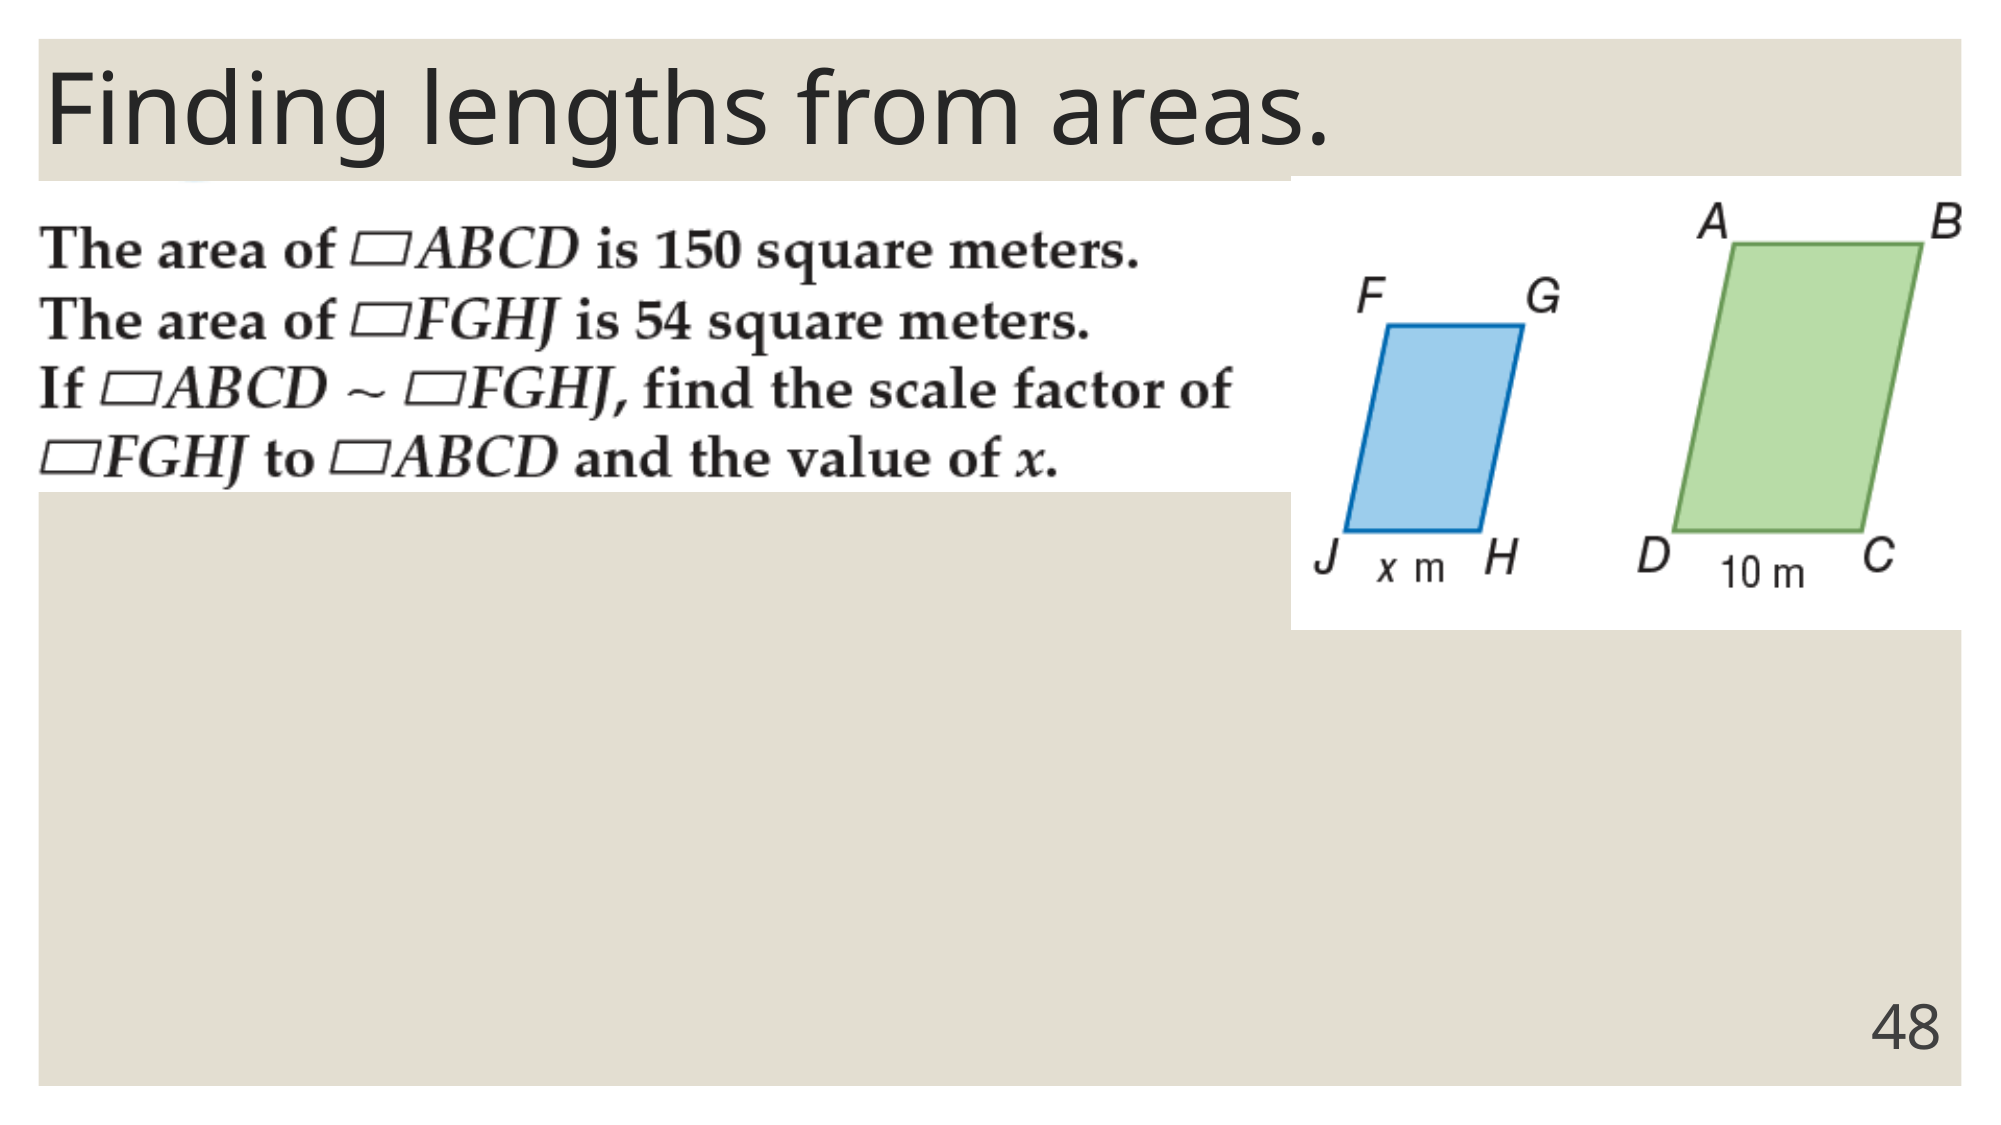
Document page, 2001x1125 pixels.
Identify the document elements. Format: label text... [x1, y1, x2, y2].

slide_number 48 [1717, 1034, 1958, 1080]
title Finding lengths from areas. [28, 0, 1882, 177]
picture [0, 176, 2000, 630]
